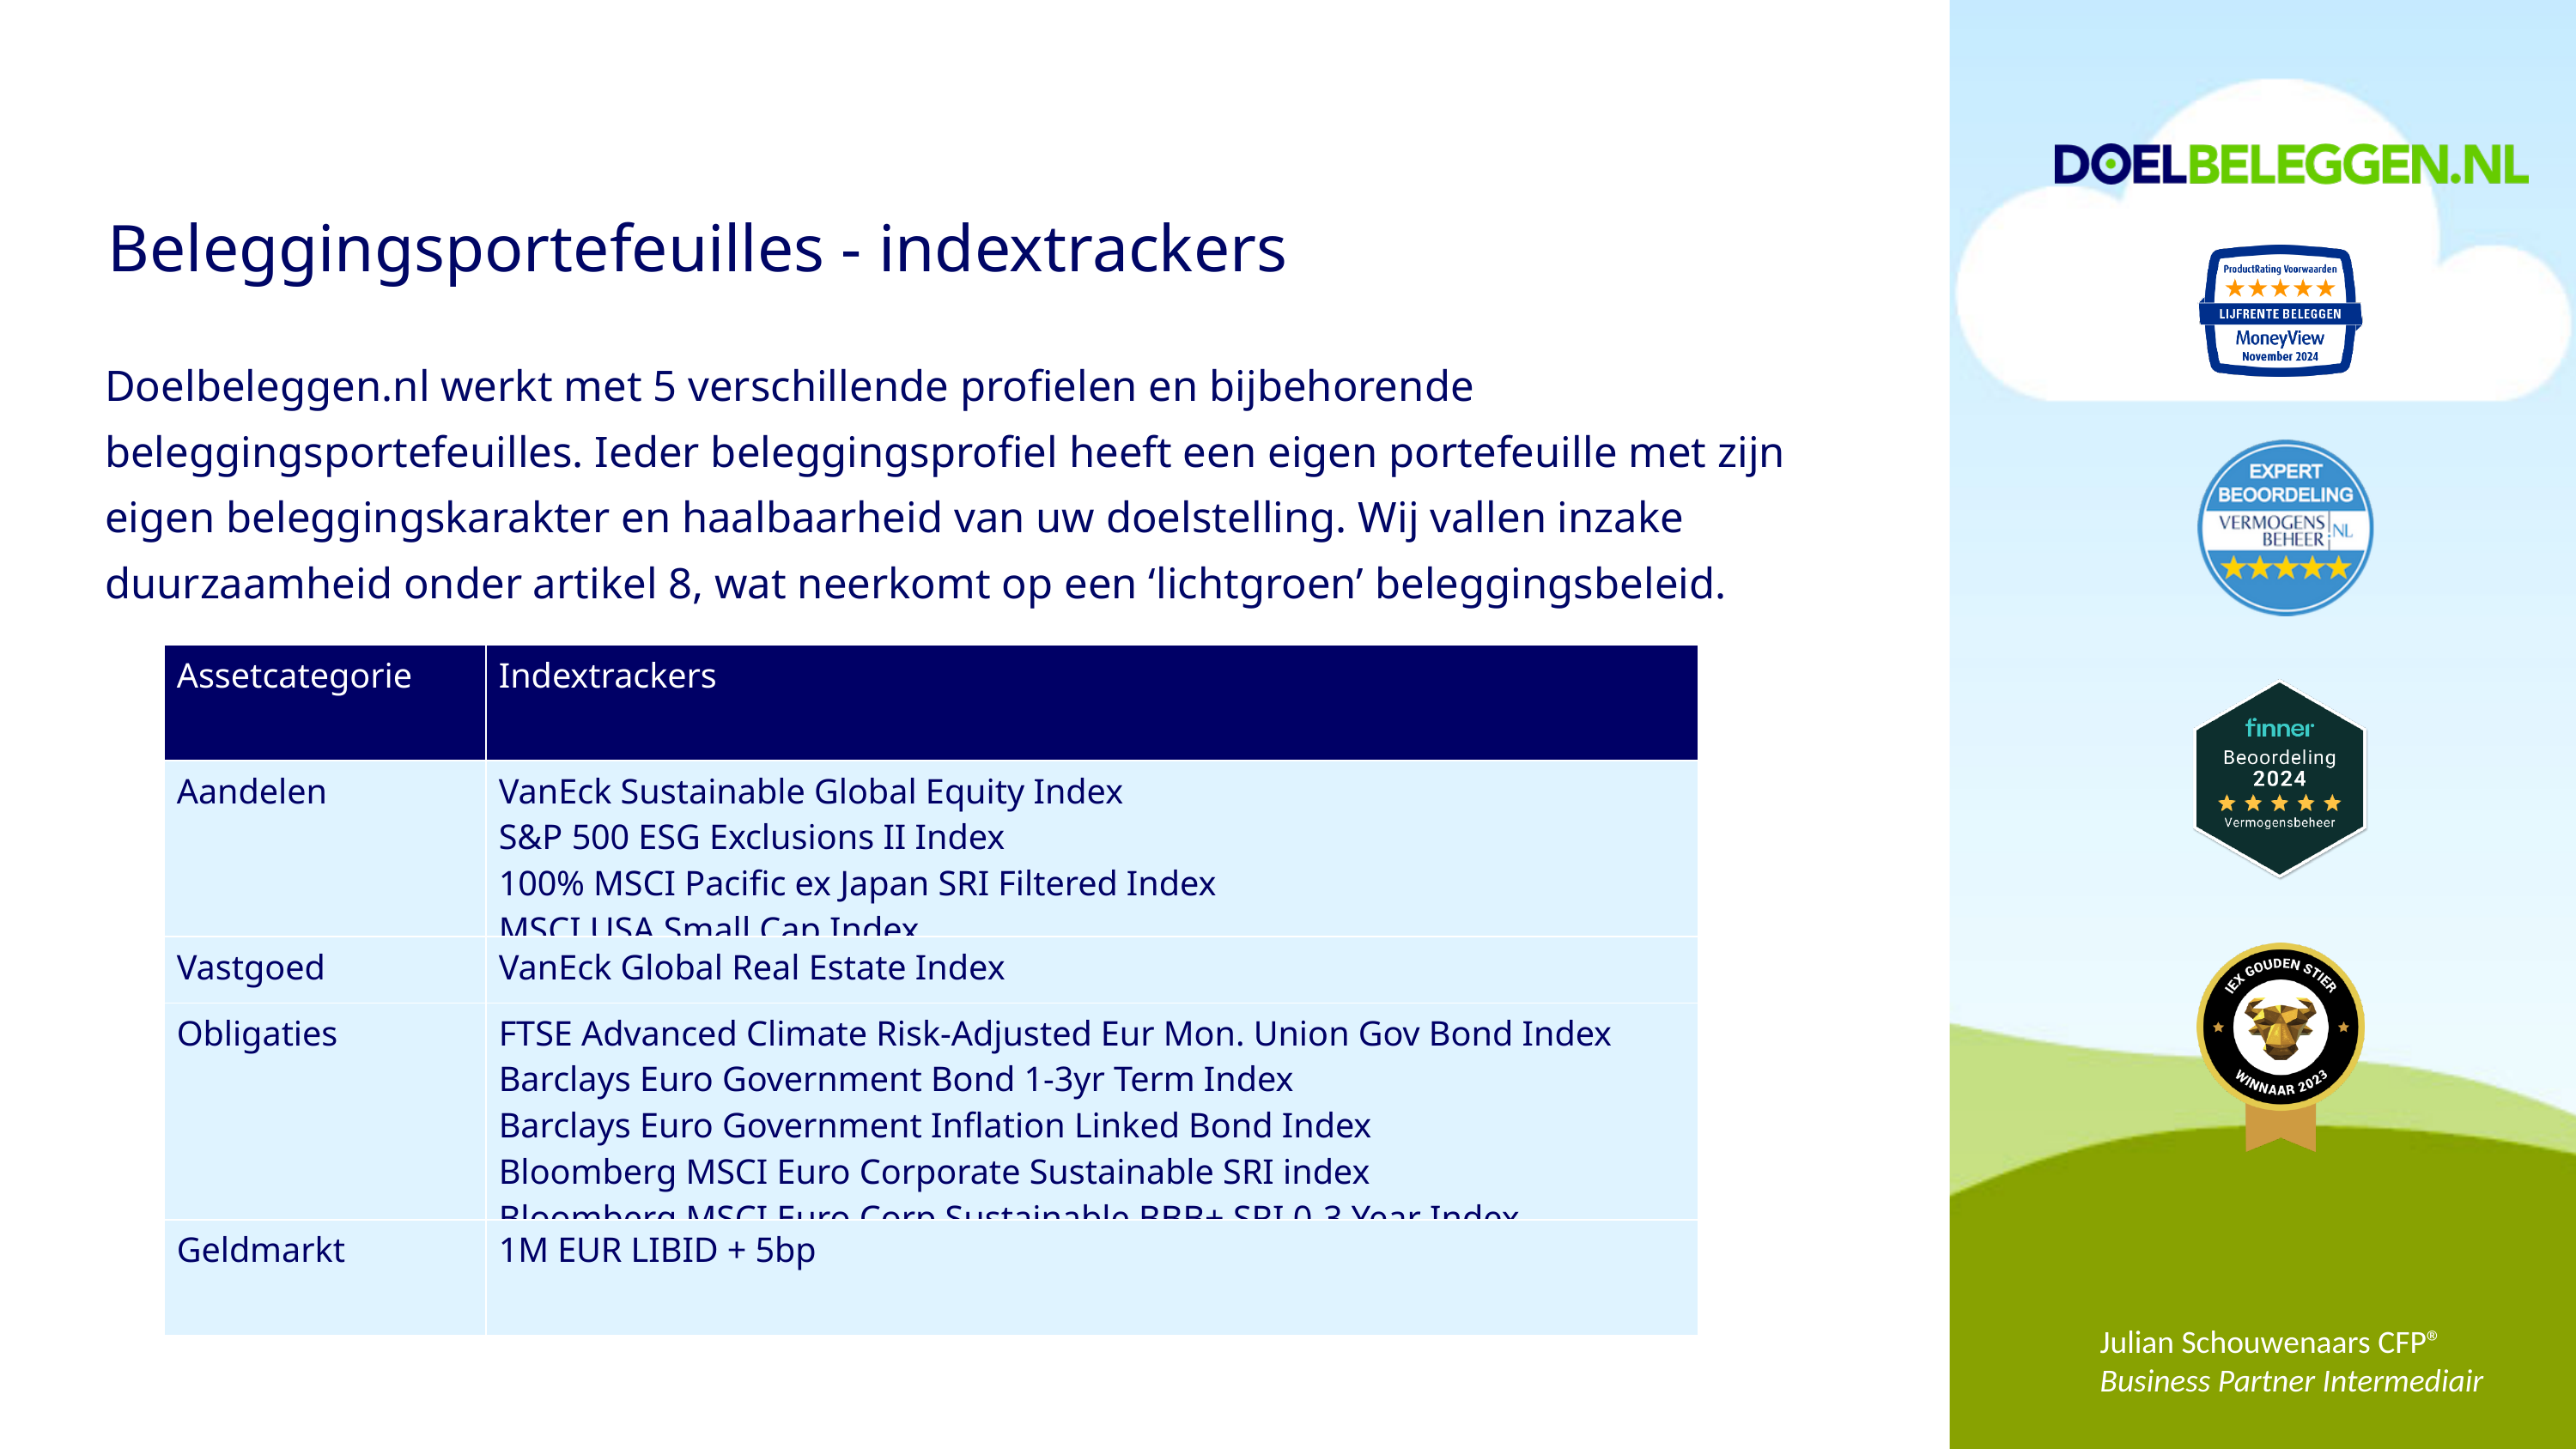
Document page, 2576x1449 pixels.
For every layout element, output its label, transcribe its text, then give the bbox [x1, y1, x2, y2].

table_header Assetcategorie [165, 646, 485, 760]
picture [2191, 677, 2369, 882]
table_cell VanEck Sustainable Global Equity Index S&P 500 ESG Exclusions II Index 100% MSCI Pacific ex Japan SRI Filtered Index MSCI USA Small Cap Index [487, 761, 1698, 936]
table_cell Vastgoed [165, 937, 485, 1003]
table_header Indextrackers [487, 646, 1698, 760]
table_cell Obligaties [165, 1003, 485, 1219]
picture [2196, 942, 2366, 1153]
table_cell Aandelen [165, 761, 485, 936]
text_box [1949, 0, 2576, 1449]
table_cell FTSE Advanced Climate Risk-Adjusted Eur Mon. Union Gov Bond Index Barclays Euro Government Bond 1-3yr Term Index Barclays Euro Government Inflation Linked Bond Index Bloomberg MSCI Euro Corporate Sustainable SRI index Bloomberg MSCI Euro Corp Sustainable BBB+ SRI 0-3 Year Index [487, 1003, 1698, 1219]
picture [2055, 142, 2529, 185]
table_cell Geldmarkt [165, 1221, 485, 1335]
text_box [61, 163, 1847, 605]
table_cell VanEck Global Real Estate Index [487, 937, 1698, 1003]
table_cell 1M EUR LIBID + 5bp [487, 1221, 1698, 1335]
picture [2193, 245, 2367, 378]
